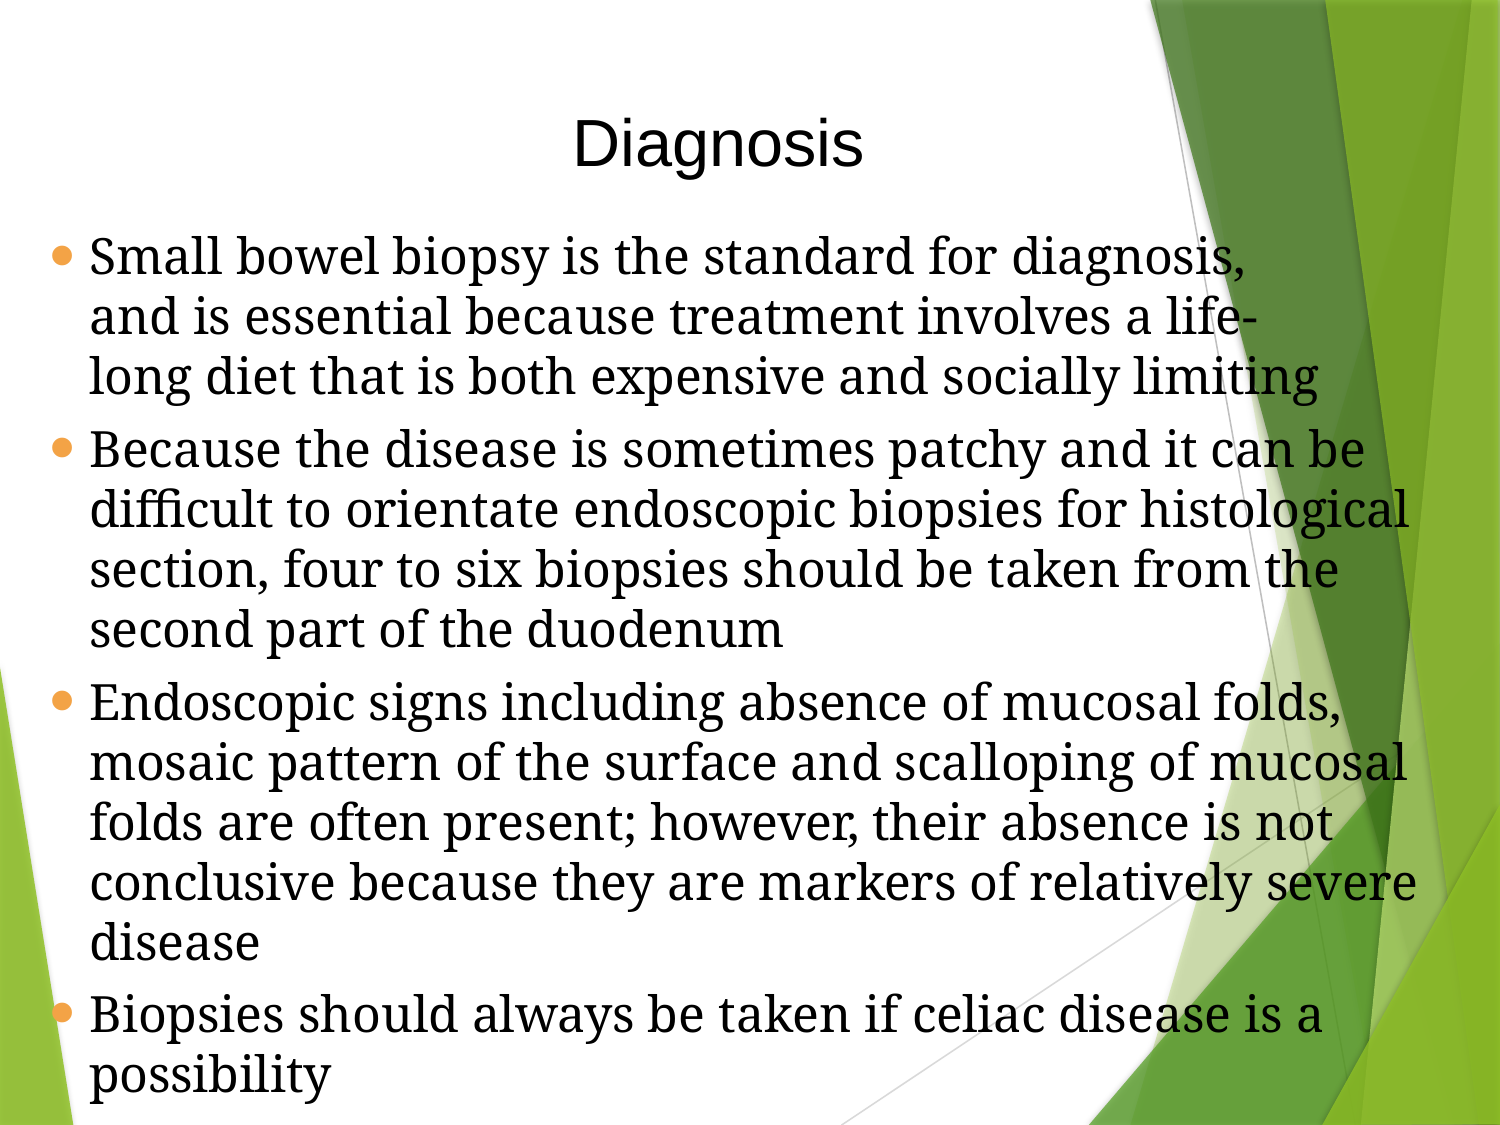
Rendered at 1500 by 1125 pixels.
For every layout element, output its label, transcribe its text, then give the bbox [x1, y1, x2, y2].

text_box Diagnosis [557, 92, 921, 188]
text_box Small bowel biopsy is the standard for diagnosis, and is essential because treatment involves a life-long diet that is both expensive and socially limiting Because the disease is sometimes patchy and it can be difficult to orientate endoscopic biopsies for histological section, four to six biopsies should be taken from the second part of the duodenum Endoscopic signs including absence of mucosal folds, mosaic pattern of the surface and scalloping of mucosal folds are often present; however, their absence is not conclusive because they are markers of relatively severe disease Biopsies should always be taken if celiac disease is a possibility [42, 222, 1436, 1103]
